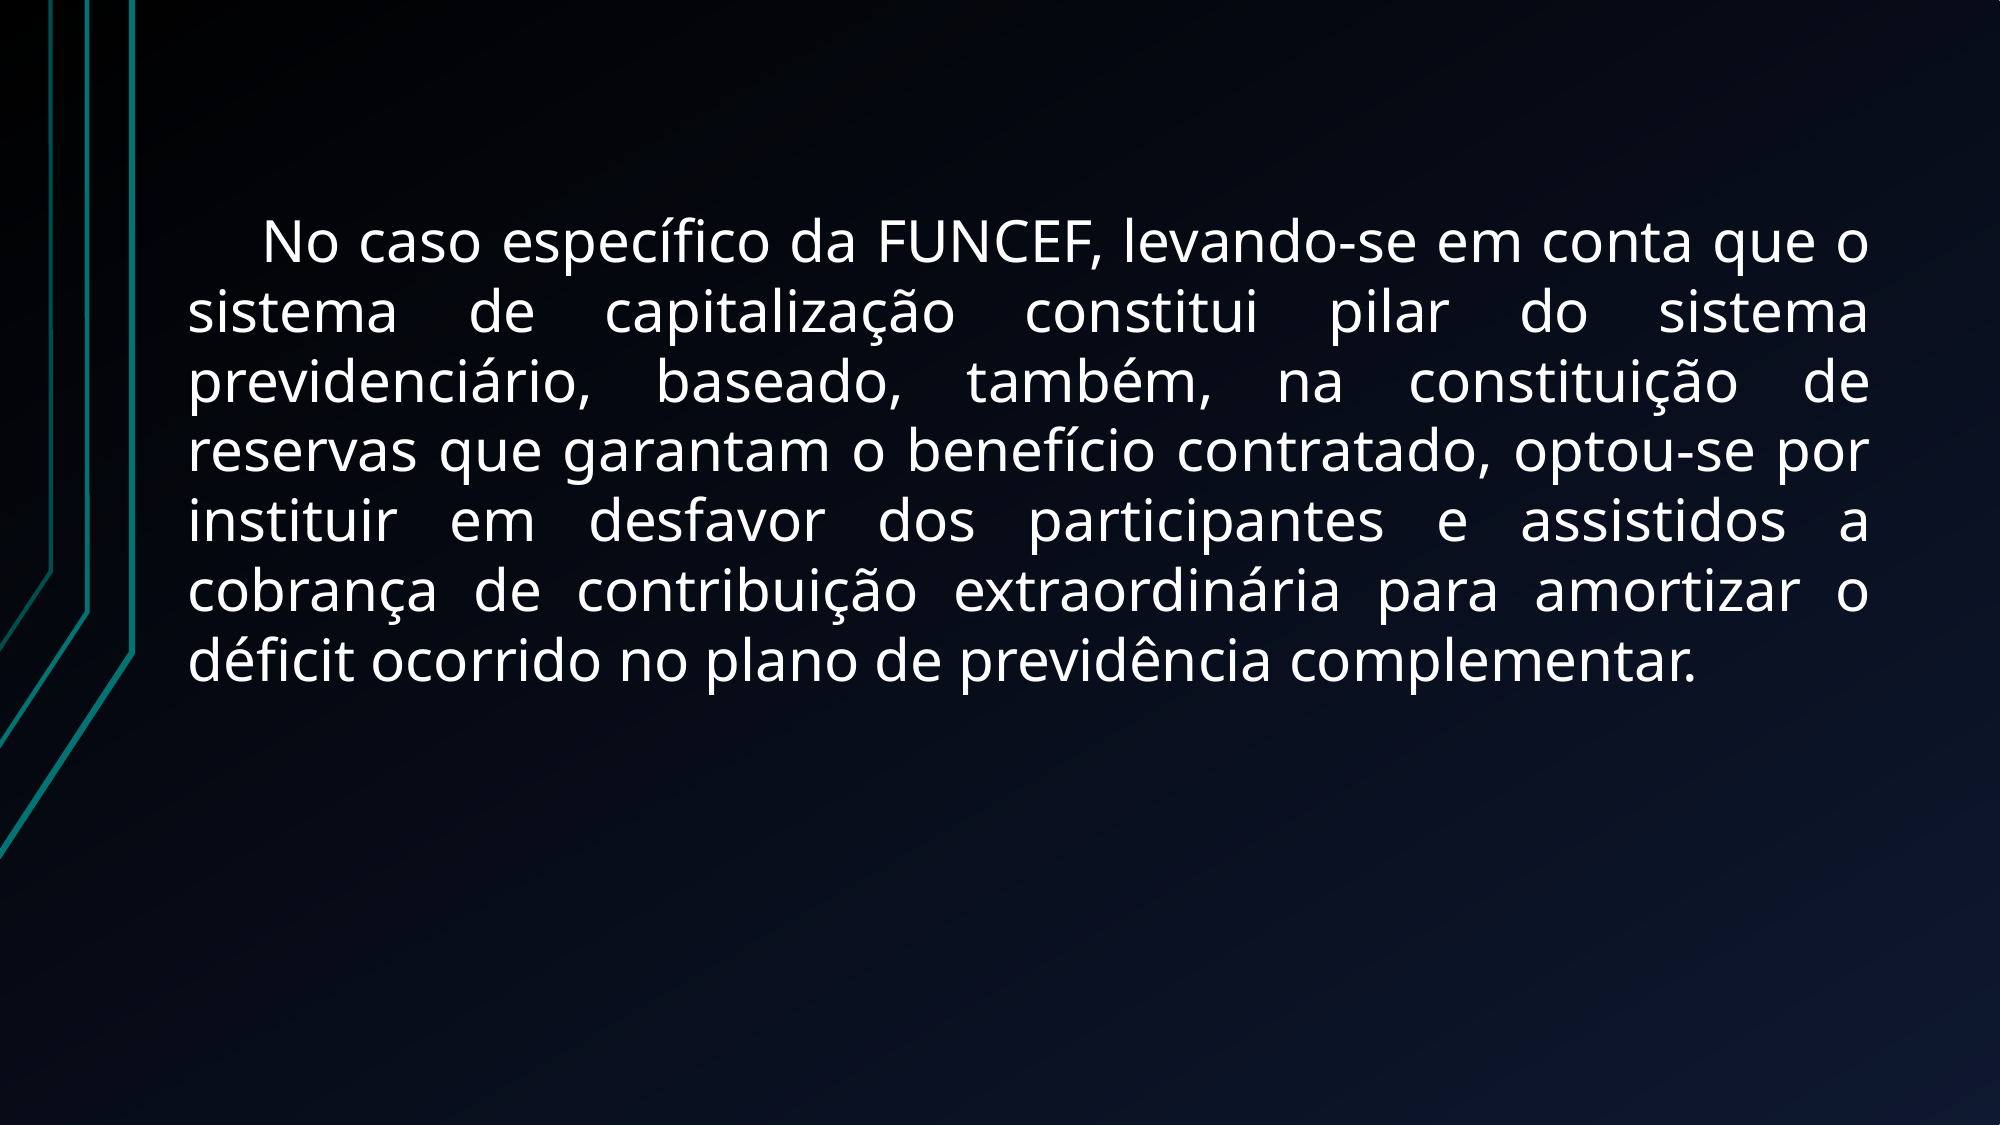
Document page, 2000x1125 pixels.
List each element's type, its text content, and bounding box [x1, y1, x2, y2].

text_box No caso específico da FUNCEF, levando-se em conta que o sistema de capitalização constitui pilar do sistema previdenciário, baseado, também, na constituição de reservas que garantam o benefício contratado, optou-se por instituir em desfavor dos participantes e assistidos a cobrança de contribuição extraordinária para amortizar o déficit ocorrido no plano de previdência complementar. [172, 196, 1886, 701]
